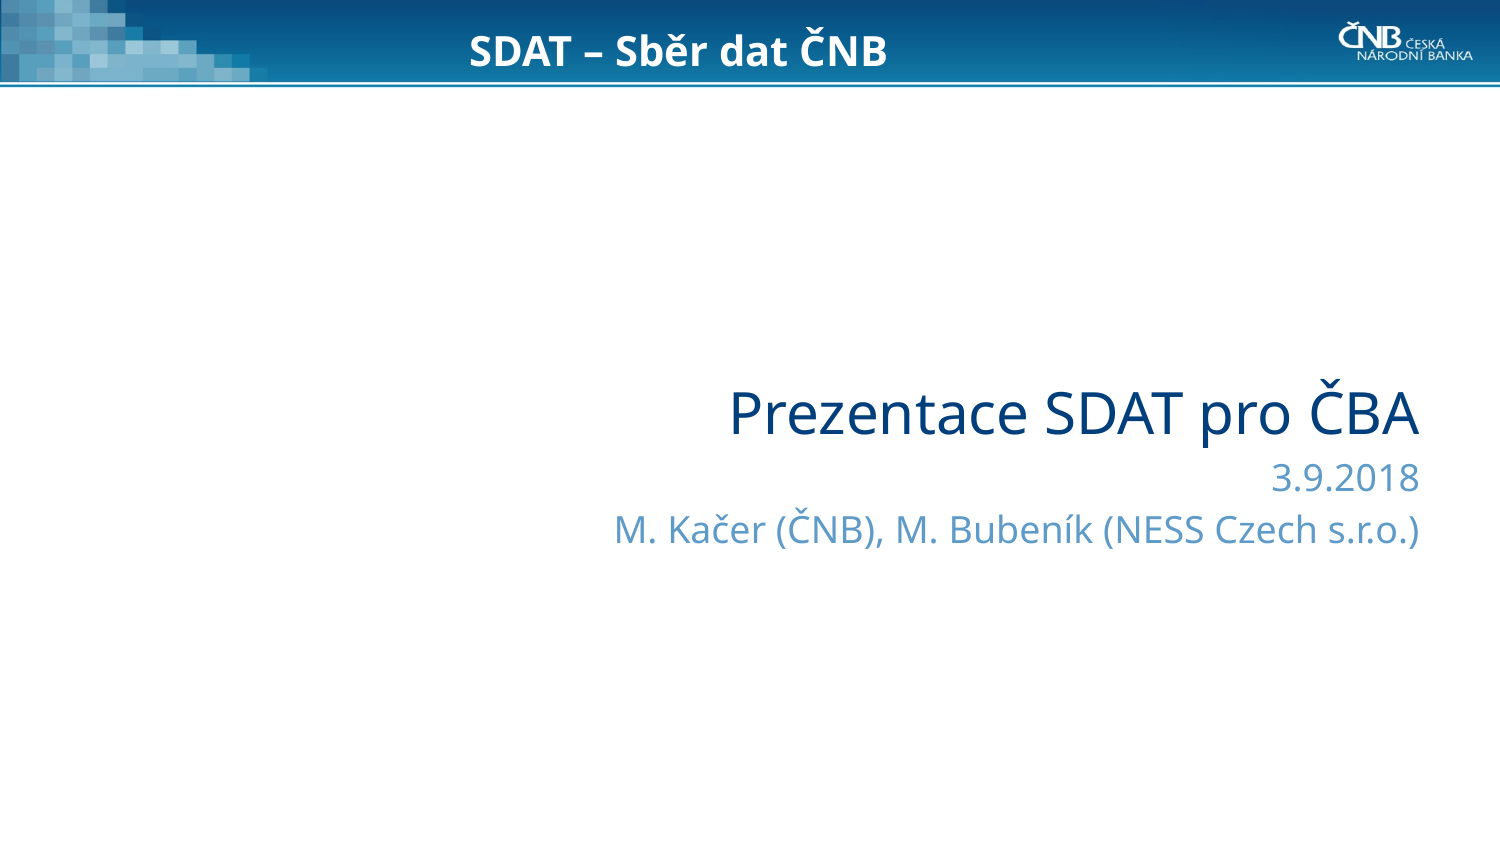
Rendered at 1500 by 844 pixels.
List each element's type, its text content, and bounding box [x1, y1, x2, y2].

picture [0, 0, 1500, 89]
title SDAT – Sběr dat ČNB [454, 20, 1317, 79]
subtitle Prezentace SDAT pro ČBA 3.9.2018 M. Kačer (ČNB), M. Bubeník (NESS Czech s.r.o.) [17, 368, 1436, 688]
